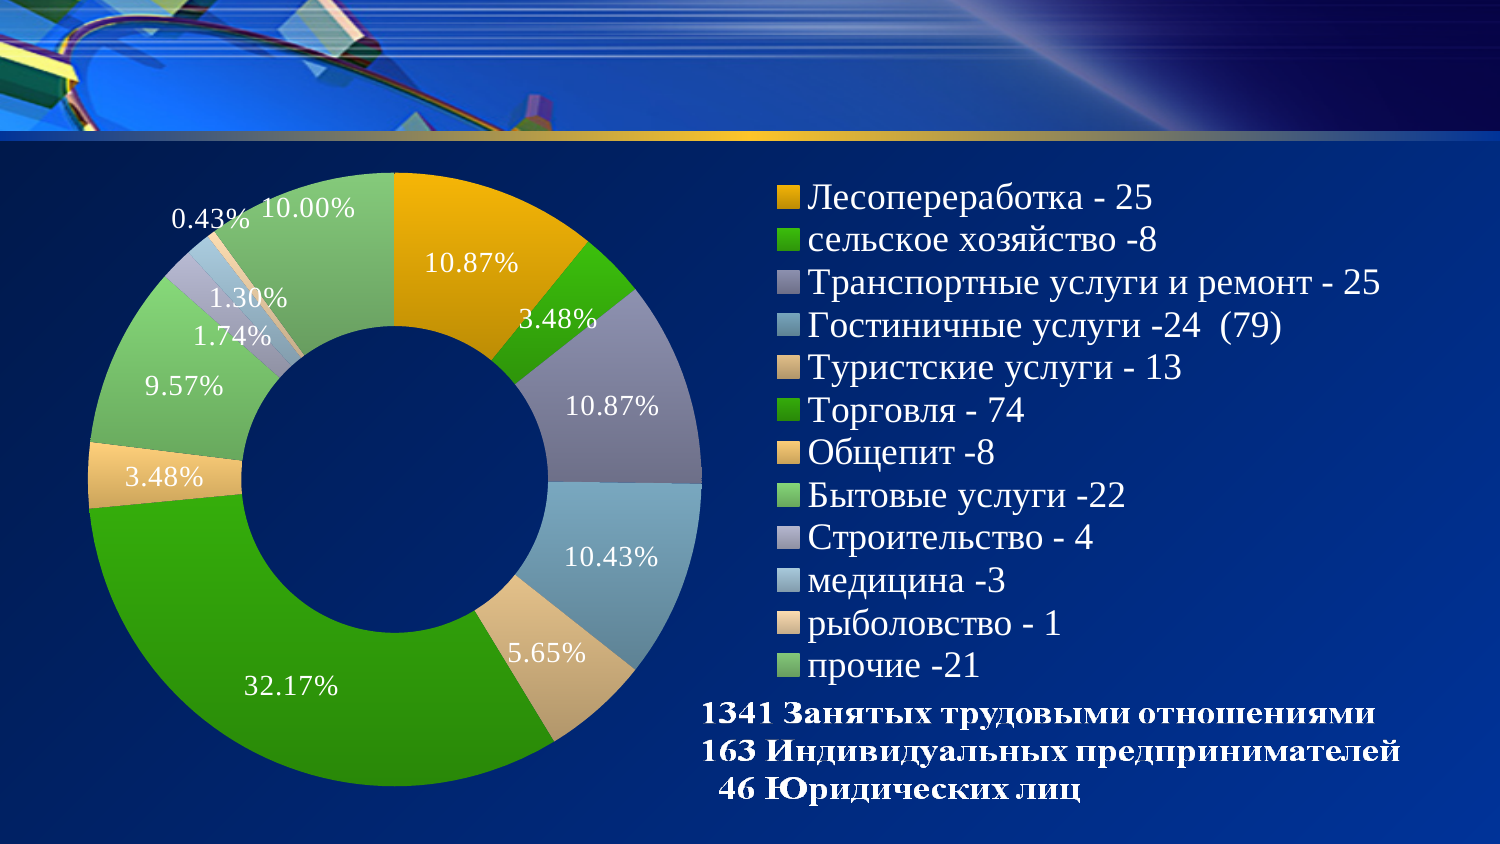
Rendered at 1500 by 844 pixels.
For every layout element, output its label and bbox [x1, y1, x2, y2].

picture [0, 0, 1500, 131]
chart [76, 161, 1427, 808]
